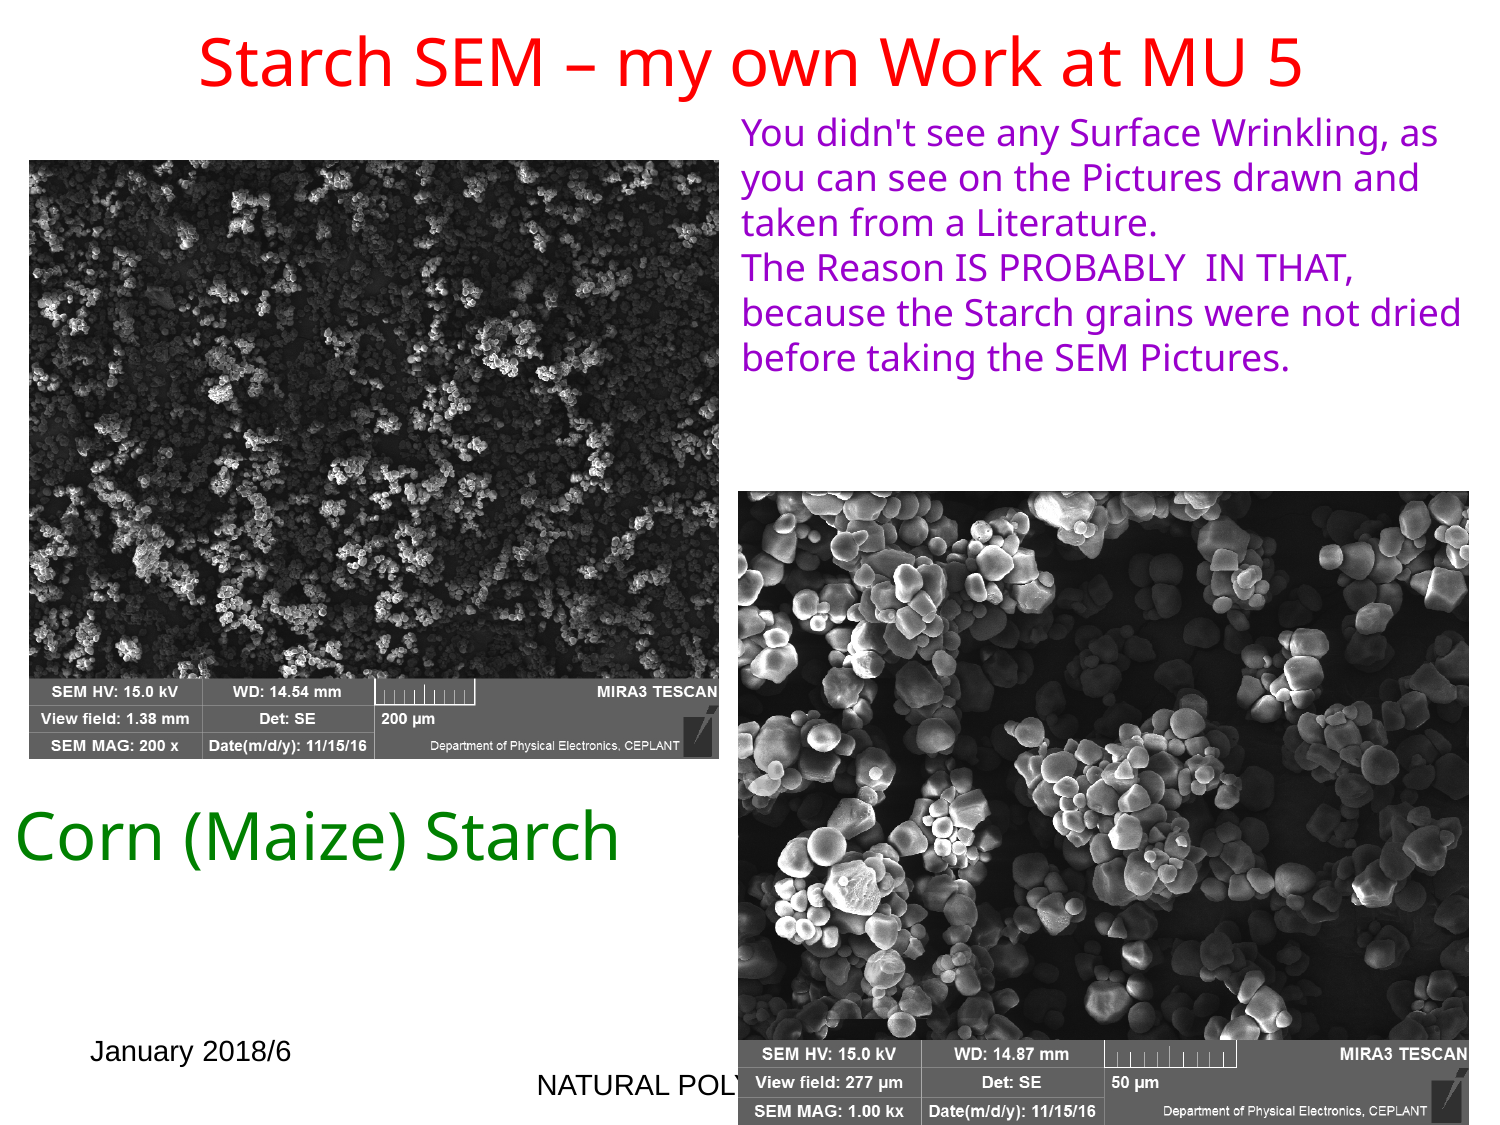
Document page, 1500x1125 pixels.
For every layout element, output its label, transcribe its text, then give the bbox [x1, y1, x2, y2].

title Starch SEM – my own Work at MU 5 [76, 18, 1427, 100]
text_box Corn (Maize) Starch [0, 786, 727, 882]
text_box You didn't see any Surface Wrinkling, as you can see on the Pictures drawn and taken from a Literature. The Reason IS PROBABLY IN THAT, because the Starch grains were not dried before taking the SEM Pictures. [726, 101, 1483, 387]
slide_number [74, 1024, 426, 1103]
picture [737, 491, 1469, 1125]
footer NATURAL POLYMERS MU SCI 6 2018 [277, 1058, 732, 1103]
picture [29, 160, 720, 760]
